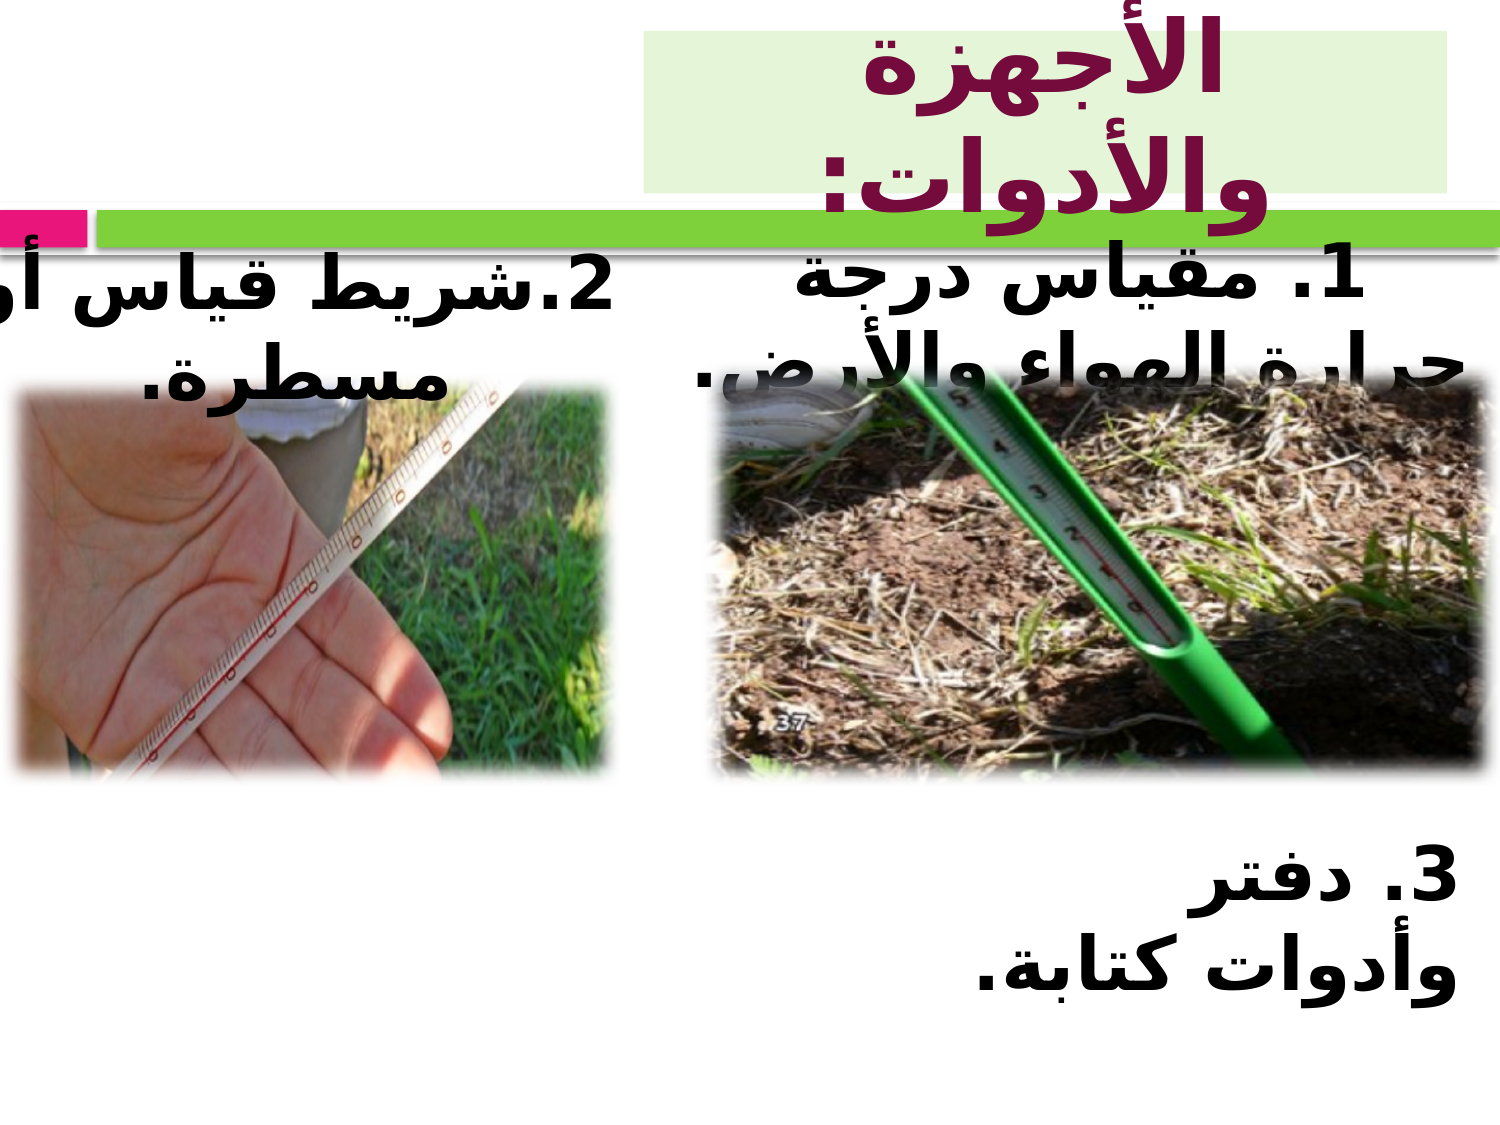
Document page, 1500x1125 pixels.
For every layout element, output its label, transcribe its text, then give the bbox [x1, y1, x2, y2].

text_box 1. مقياس درجة حرارة الهواء والأرض. [661, 231, 1500, 361]
picture [0, 373, 621, 788]
title الأجهزة والأدوات: [643, 30, 1447, 194]
picture [702, 361, 1500, 788]
text_box 3. دفتر وأدوات كتابة. [903, 834, 1477, 997]
text_box 2.شريط قياس أو مسطرة. [0, 243, 715, 406]
